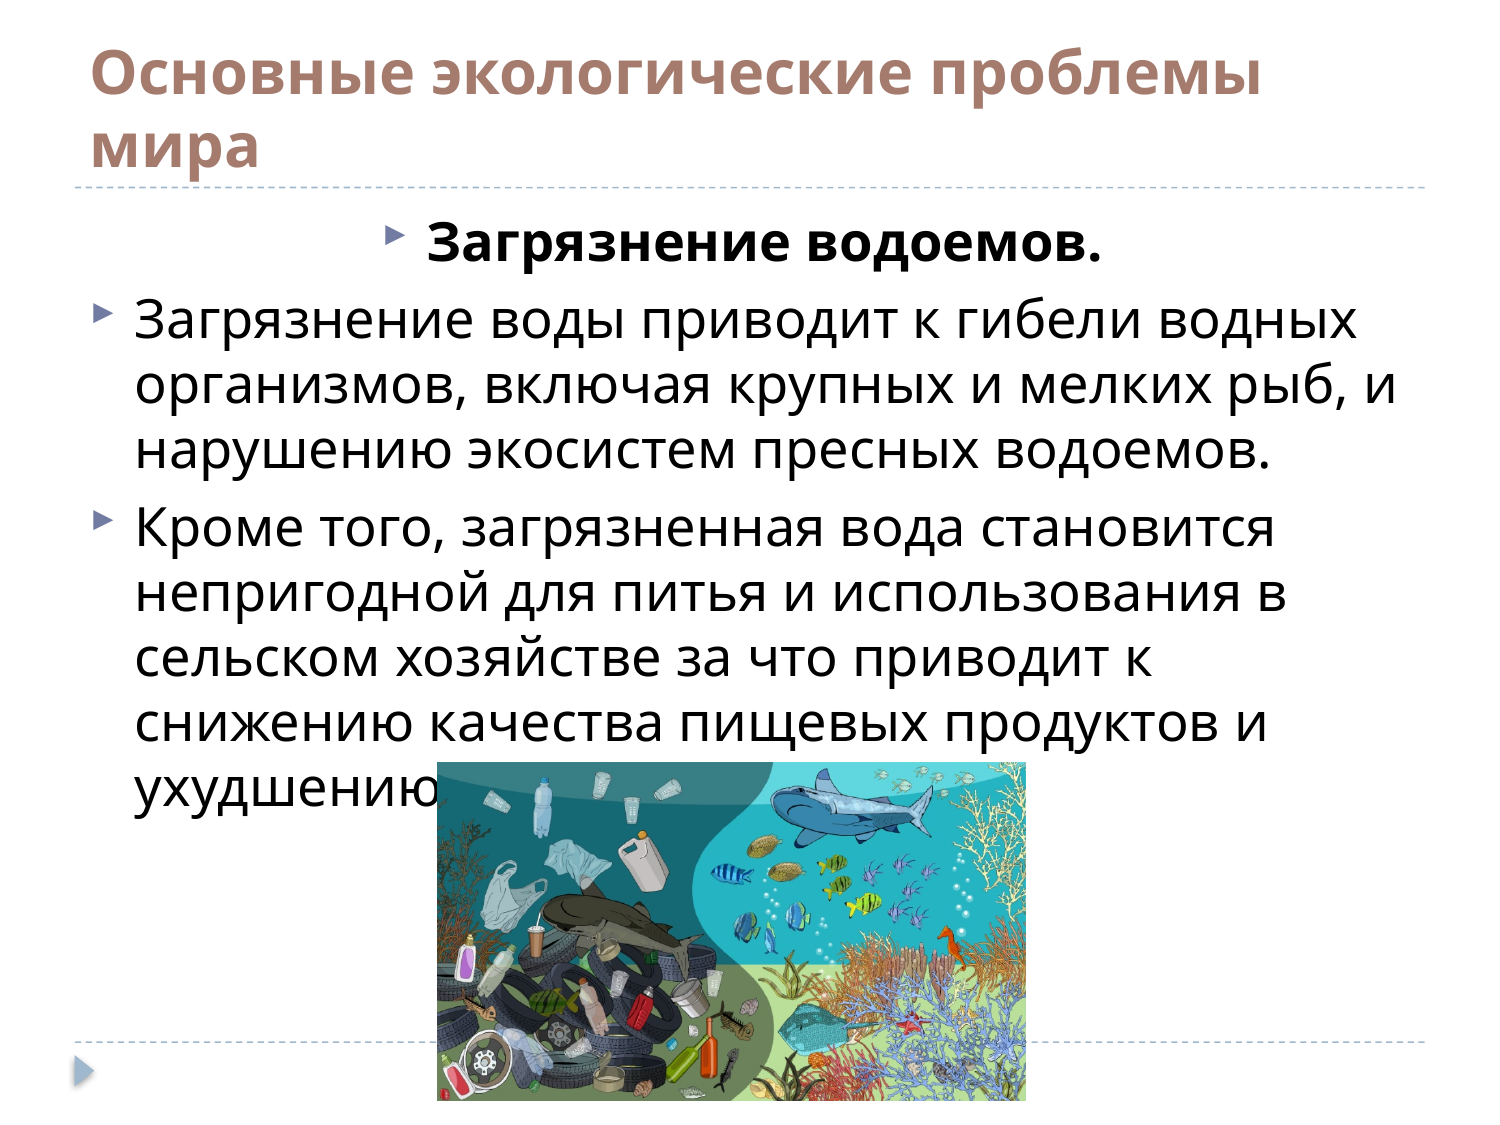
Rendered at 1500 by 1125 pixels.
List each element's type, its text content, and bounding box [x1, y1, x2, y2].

title Основные экологические проблемы мира [75, 24, 1425, 188]
picture [437, 762, 1026, 1101]
list Загрязнение водоемов. Загрязнение воды приводит к гибели водных организмов, включая крупных и мелких рыб, и нарушению экосистем пресных водоемов. Кроме того, загрязненная вода становится непригодной для питья и использования в сельском хозяйстве за что приводит к снижению качества пищевых продуктов и ухудшению здоровья людей. [75, 200, 1425, 1010]
